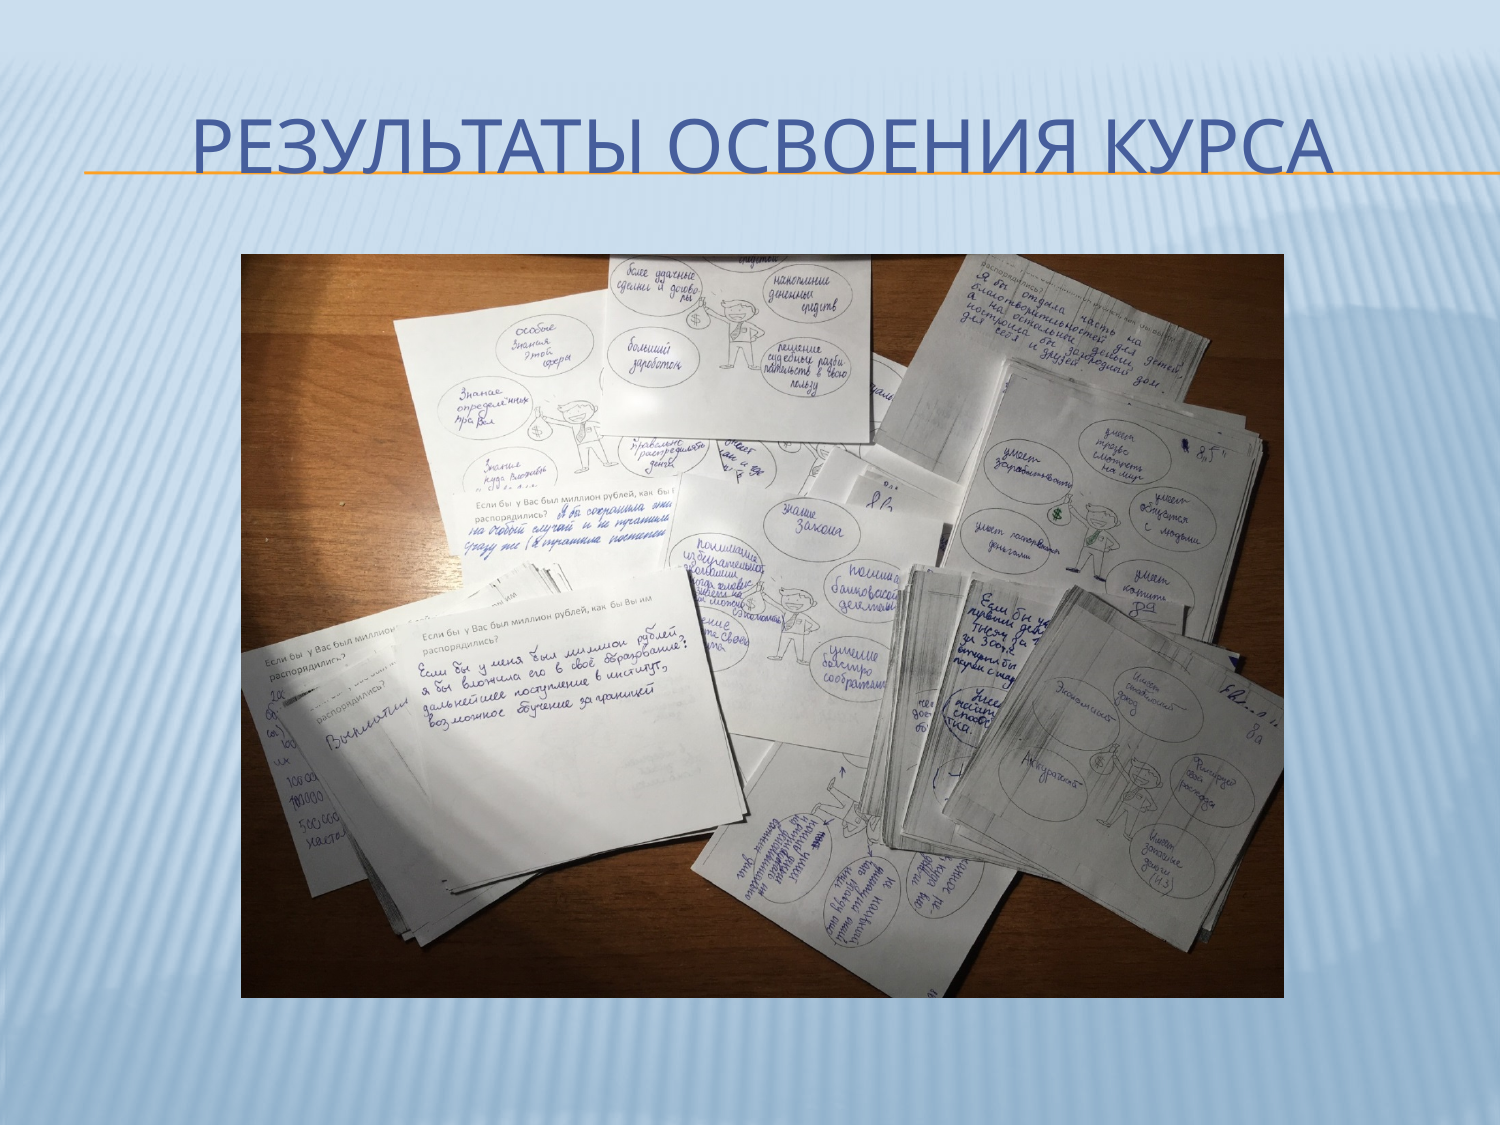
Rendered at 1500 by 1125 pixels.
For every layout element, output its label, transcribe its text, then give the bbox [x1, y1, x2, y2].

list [240, 254, 1285, 998]
title Результаты освоения курса [50, 75, 1475, 213]
